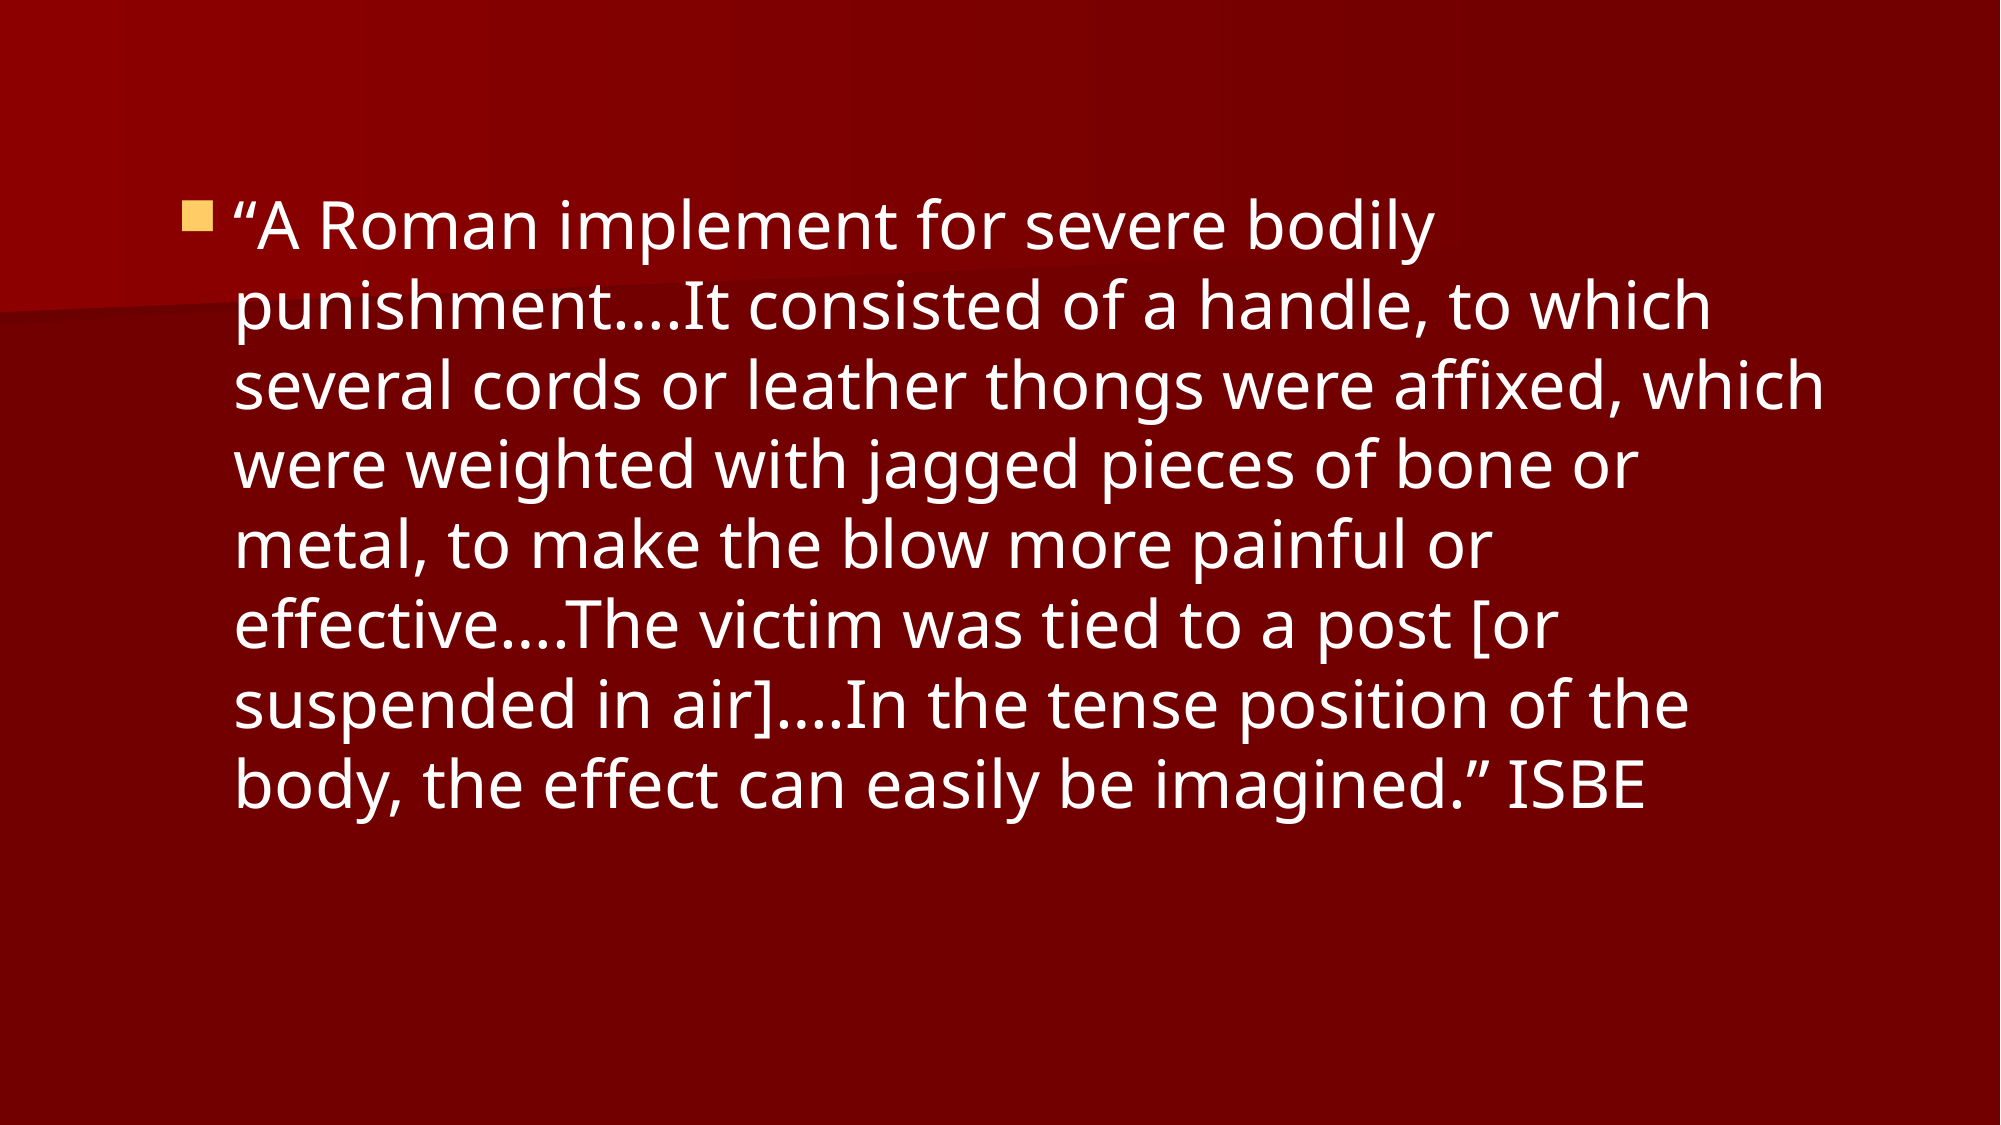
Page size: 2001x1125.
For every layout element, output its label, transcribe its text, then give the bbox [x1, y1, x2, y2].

list “A Roman implement for severe bodily punishment….It consisted of a handle, to which several cords or leather thongs were affixed, which were weighted with jagged pieces of bone or metal, to make the blow more painful or effective….The victim was tied to a post [or suspended in air]….In the tense position of the body, the effect can easily be imagined.” ISBE [162, 174, 1851, 1080]
